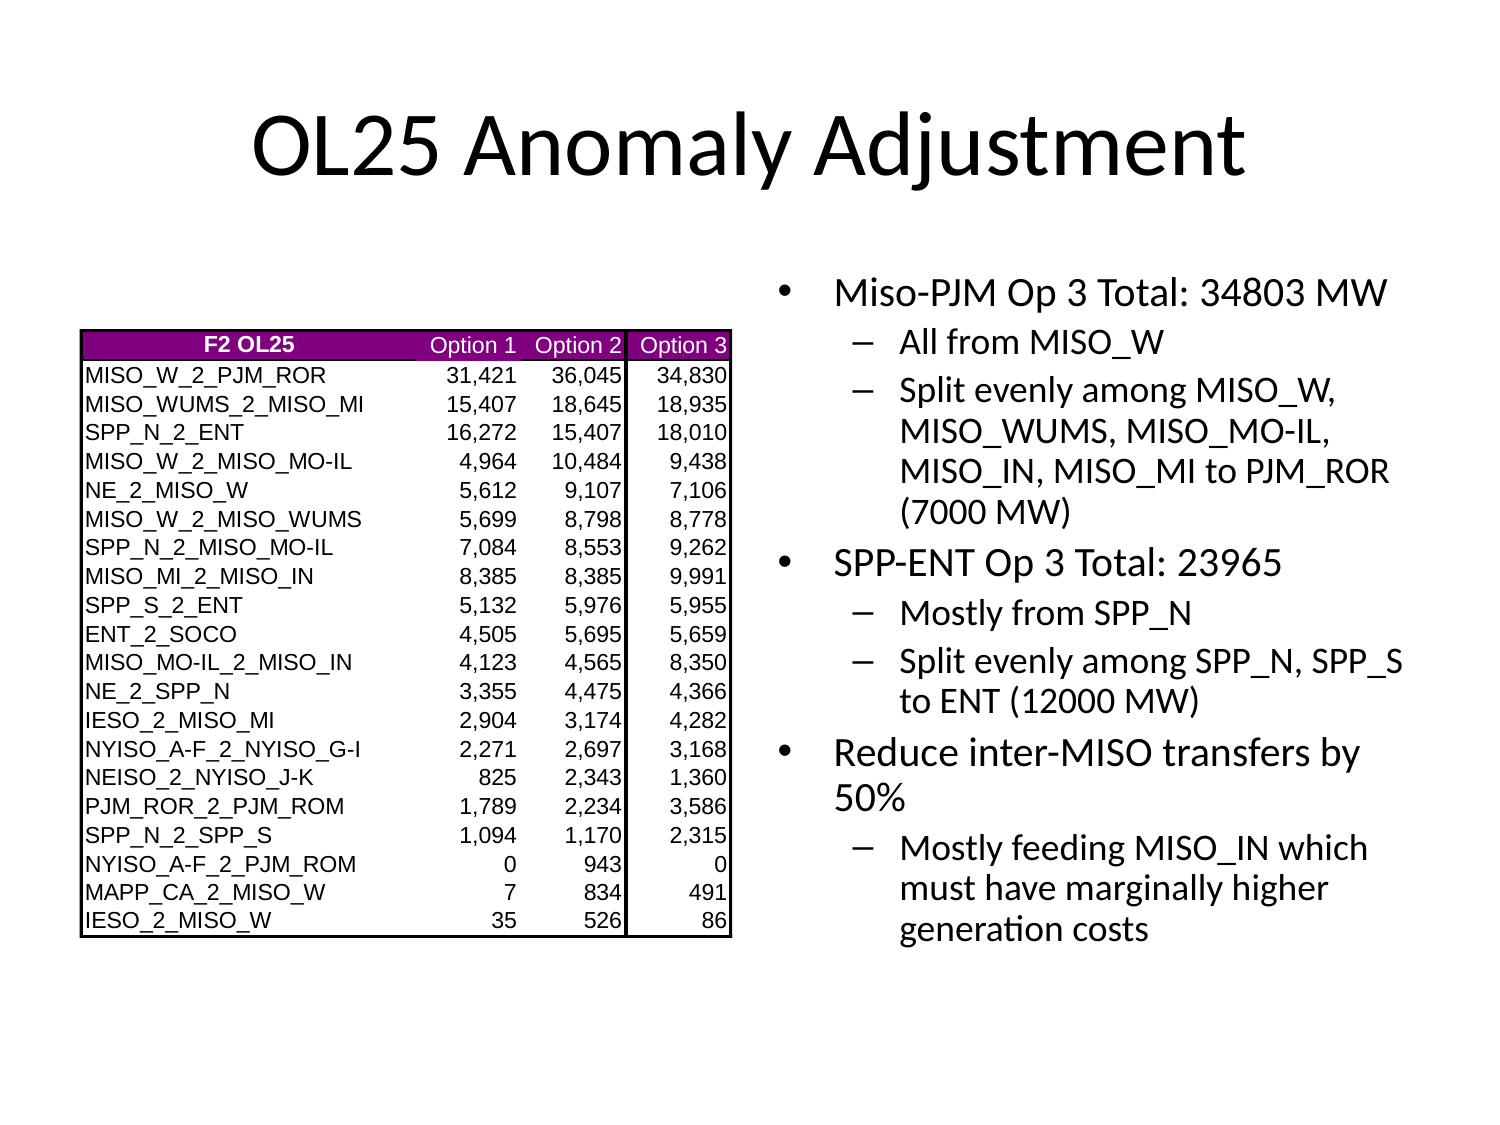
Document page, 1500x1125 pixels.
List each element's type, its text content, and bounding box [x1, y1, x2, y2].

title OL25 Anomaly Adjustment [74, 44, 1426, 233]
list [79, 328, 733, 939]
list Miso-PJM Op 3 Total: 34803 MW All from MISO_W Split evenly among MISO_W, MISO_WUMS, MISO_MO-IL, MISO_IN, MISO_MI to PJM_ROR (7000 MW) SPP-ENT Op 3 Total: 23965 Mostly from SPP_N Split evenly among SPP_N, SPP_S to ENT (12000 MW) Reduce inter-MISO transfers by 50% Mostly feeding MISO_IN which must have marginally higher generation costs [762, 262, 1426, 1006]
